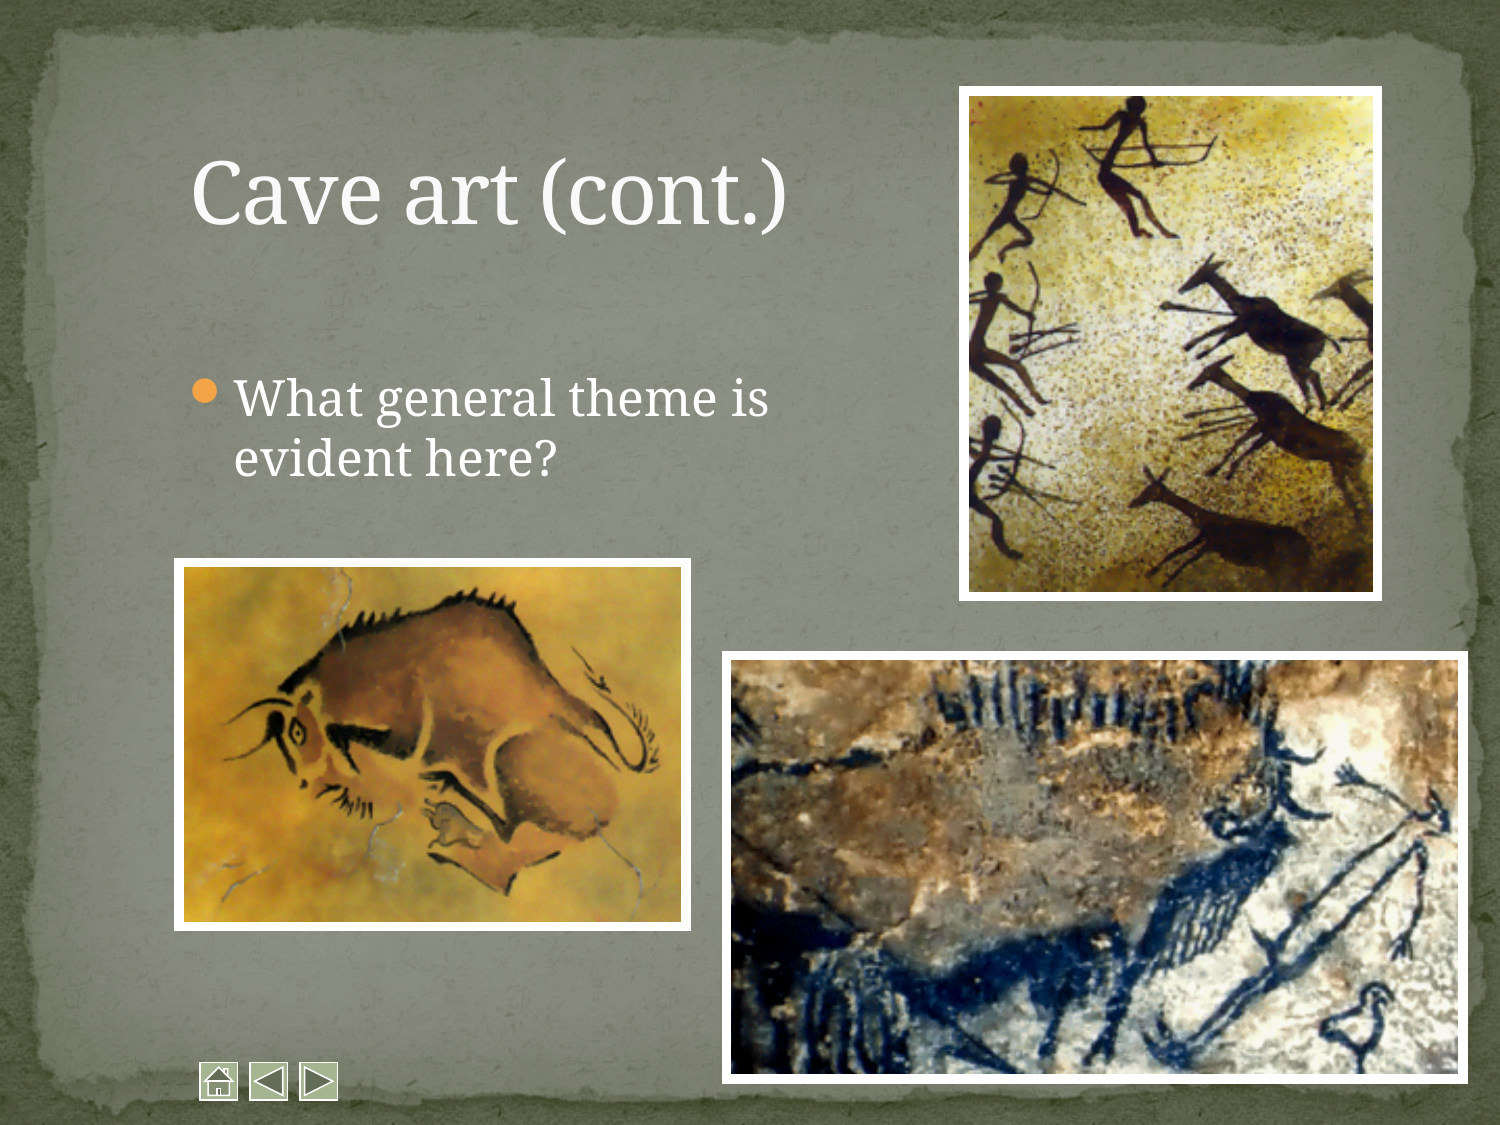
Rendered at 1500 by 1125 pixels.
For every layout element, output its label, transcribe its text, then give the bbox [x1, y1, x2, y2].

list What general theme is evident here? [174, 358, 799, 1013]
picture [184, 567, 681, 922]
title Cave art (cont.) [174, 62, 1450, 250]
picture [731, 660, 1458, 1074]
picture [969, 96, 1373, 592]
